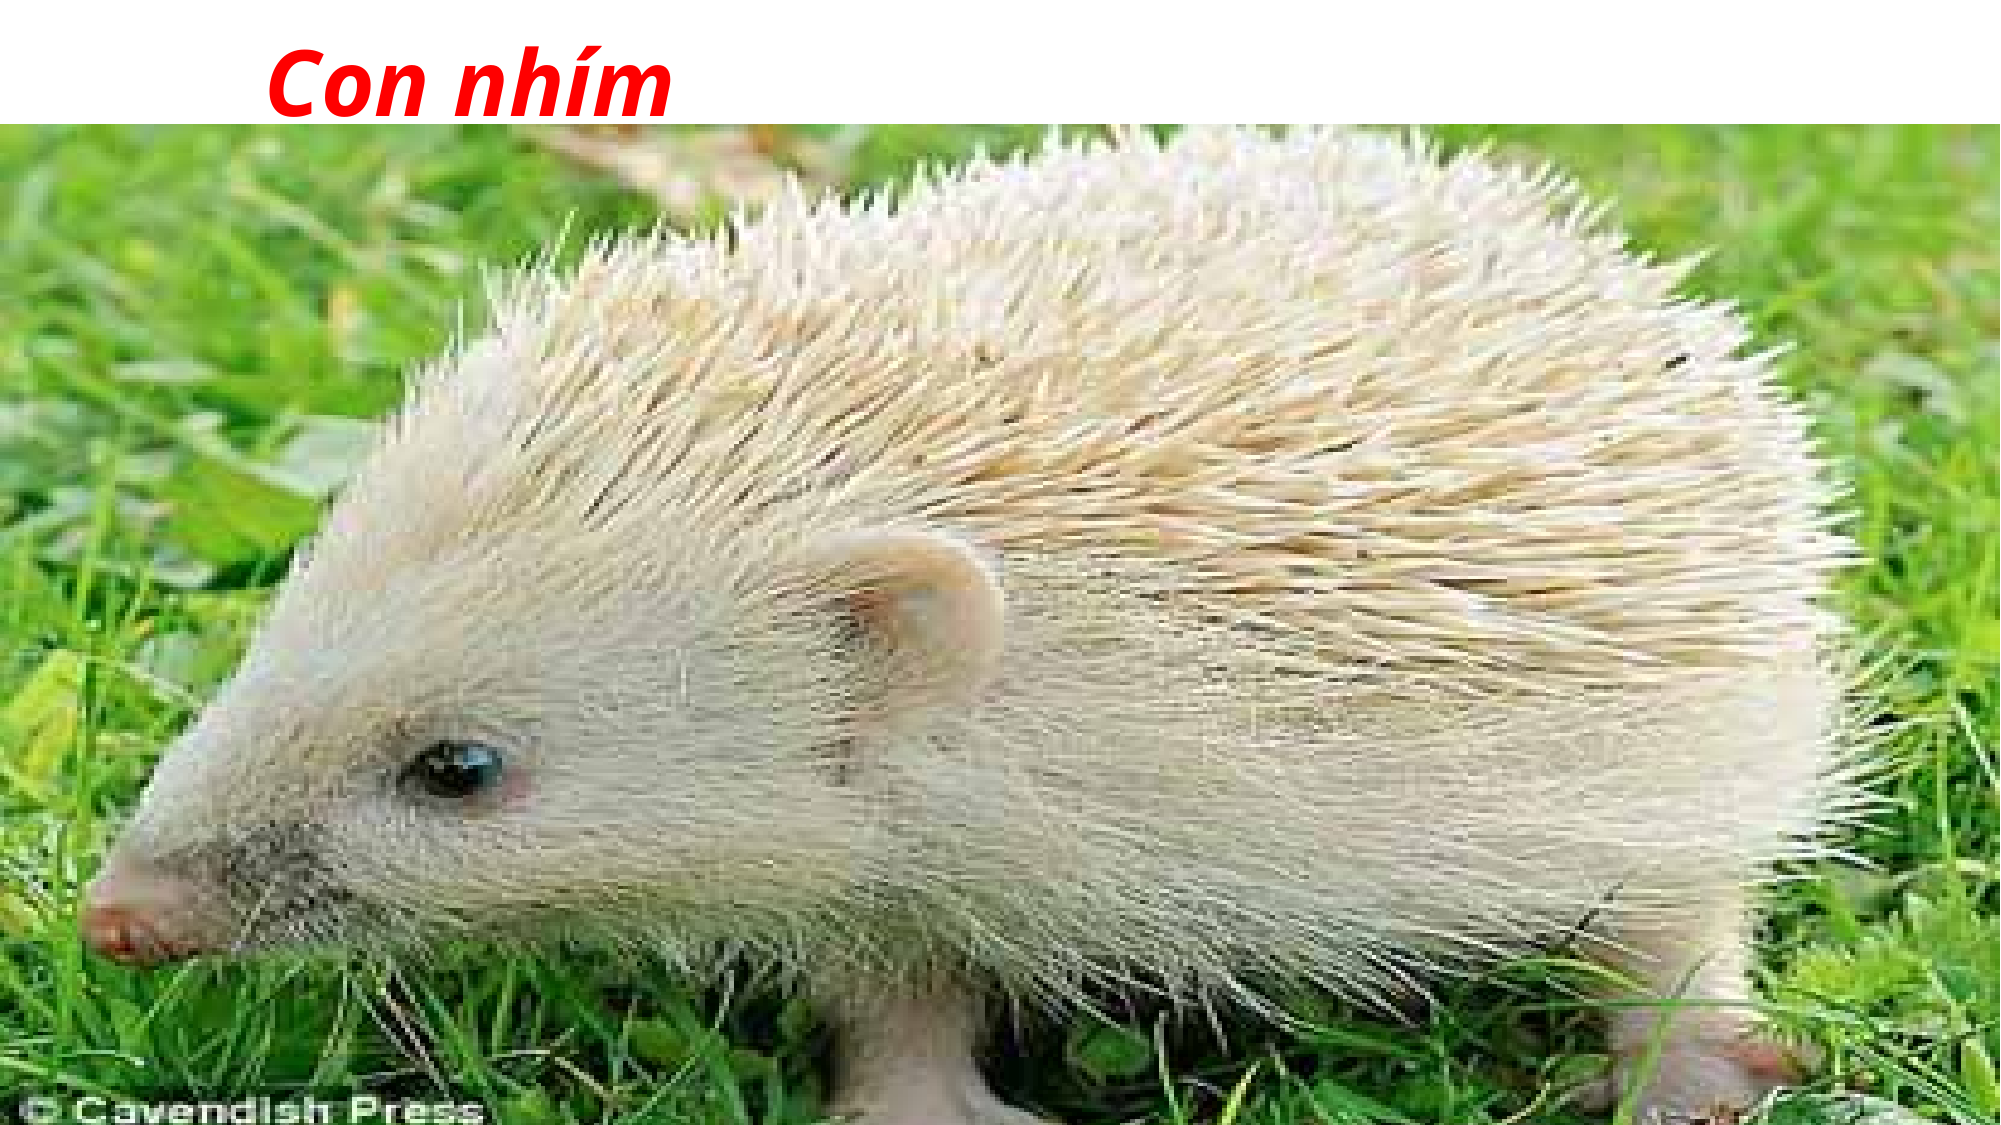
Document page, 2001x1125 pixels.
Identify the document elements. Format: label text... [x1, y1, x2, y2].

title Con nhím [249, 23, 1750, 124]
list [0, 124, 2000, 1125]
